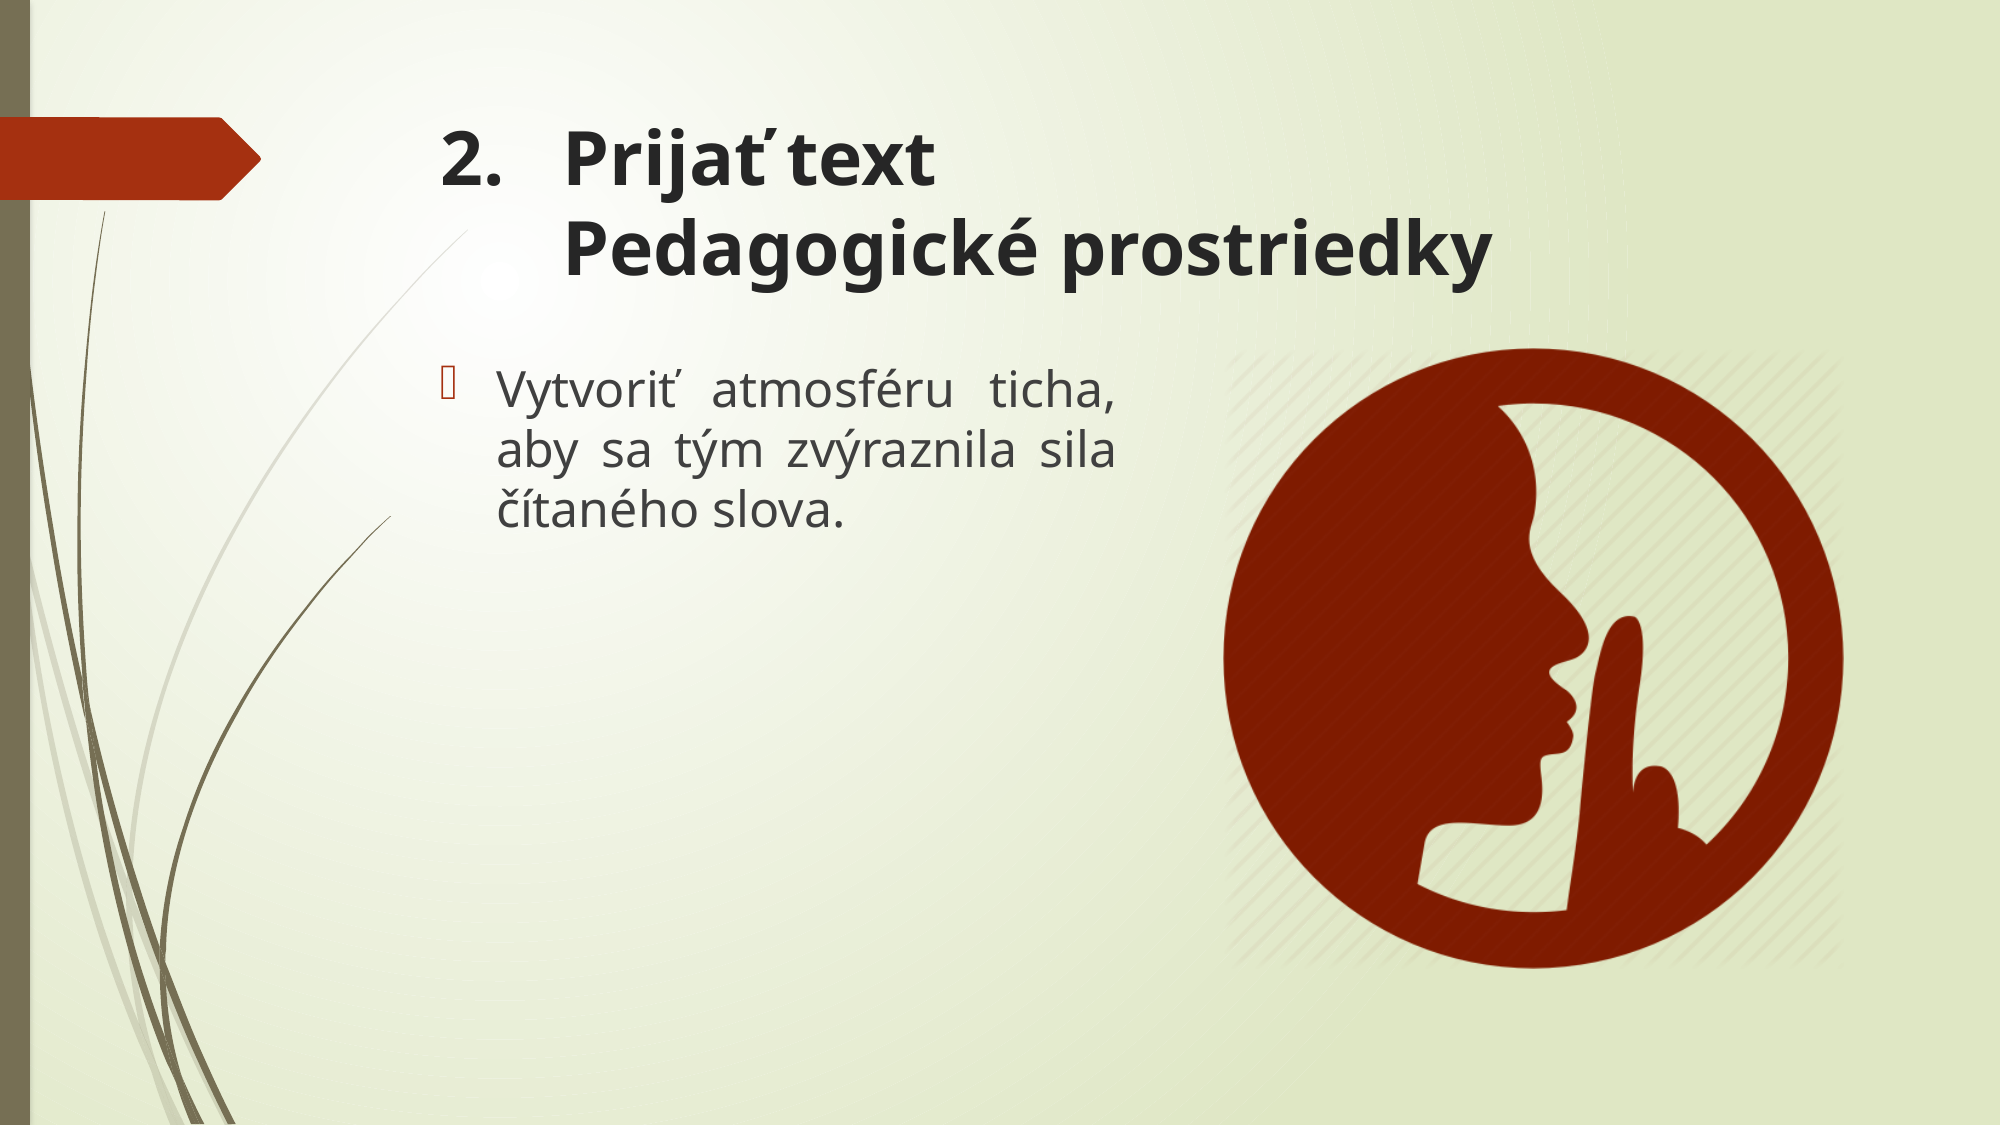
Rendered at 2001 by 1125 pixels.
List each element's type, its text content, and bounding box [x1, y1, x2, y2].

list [1223, 348, 1844, 969]
title Prijať text Pedagogické prostriedky [425, 102, 1888, 313]
list Vytvoriť atmosféru ticha, aby sa tým zvýraznila sila čítaného slova. [424, 350, 1133, 970]
